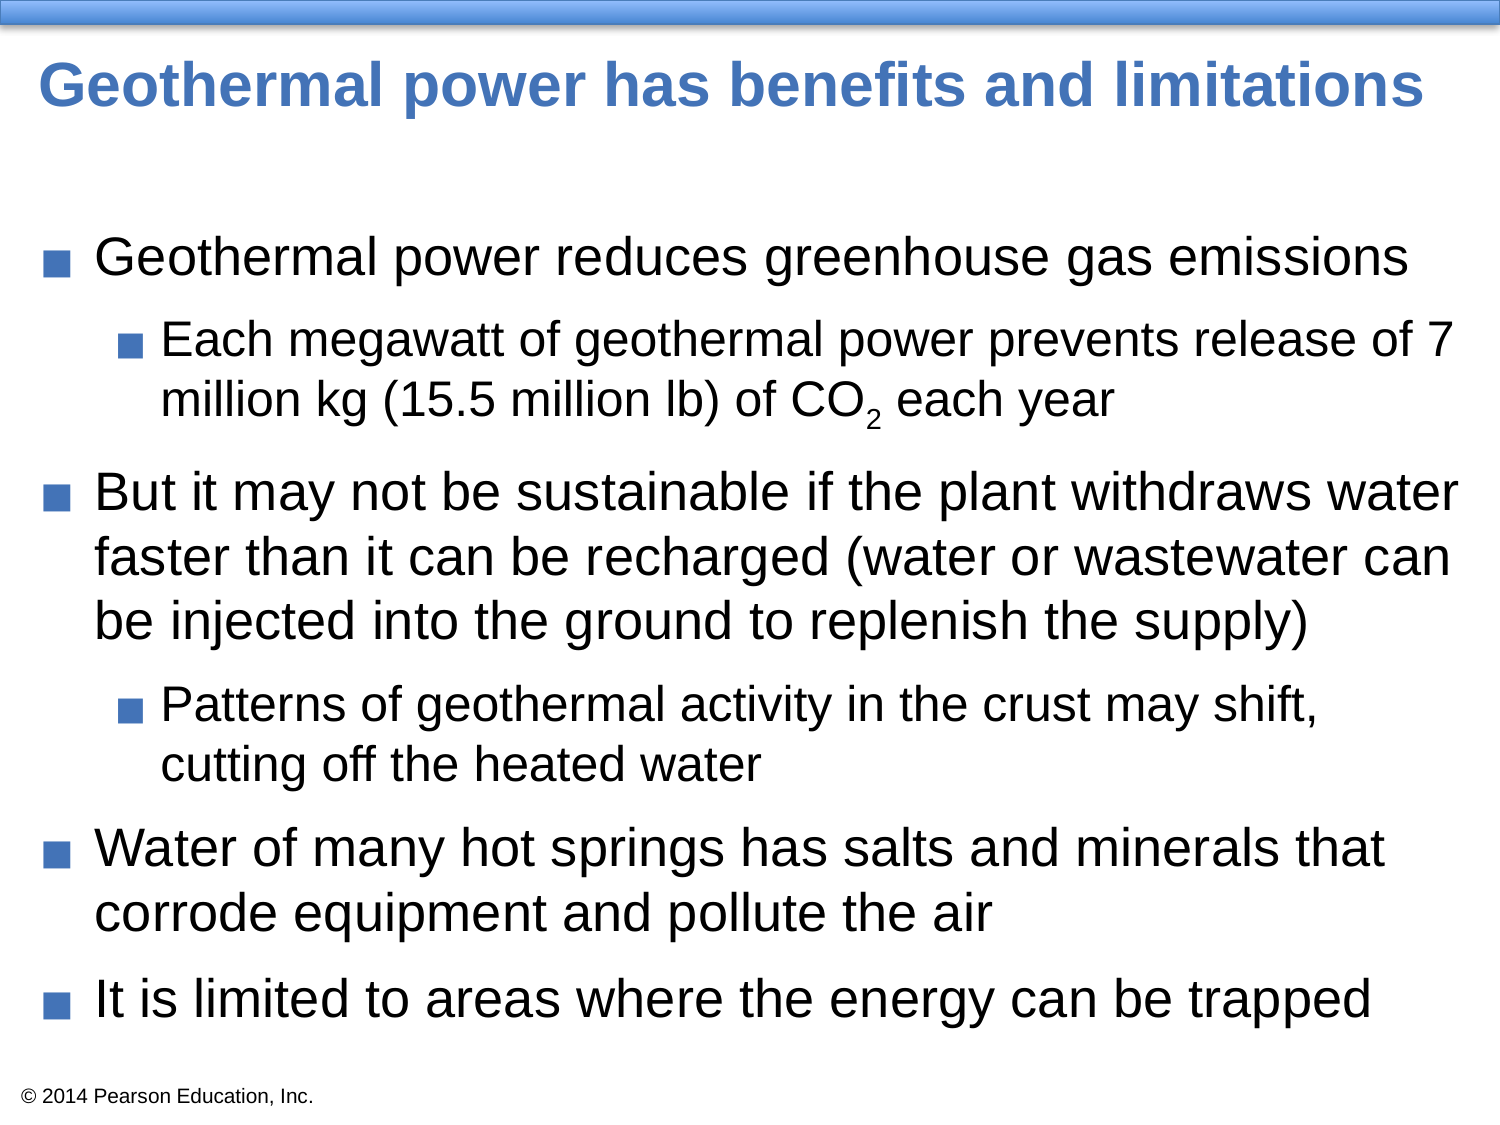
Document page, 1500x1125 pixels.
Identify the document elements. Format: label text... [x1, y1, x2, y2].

title Geothermal power has benefits and limitations [23, 36, 1476, 213]
list Geothermal power reduces greenhouse gas emissions Each megawatt of geothermal power prevents release of 7 million kg (15.5 million lb) of CO2 each year But it may not be sustainable if the plant withdraws water faster than it can be recharged (water or wastewater can be injected into the ground to replenish the supply) Patterns of geothermal activity in the crust may shift, cutting off the heated water Water of many hot springs has salts and minerals that corrode equipment and pollute the air It is limited to areas where the energy can be trapped [23, 213, 1488, 1075]
